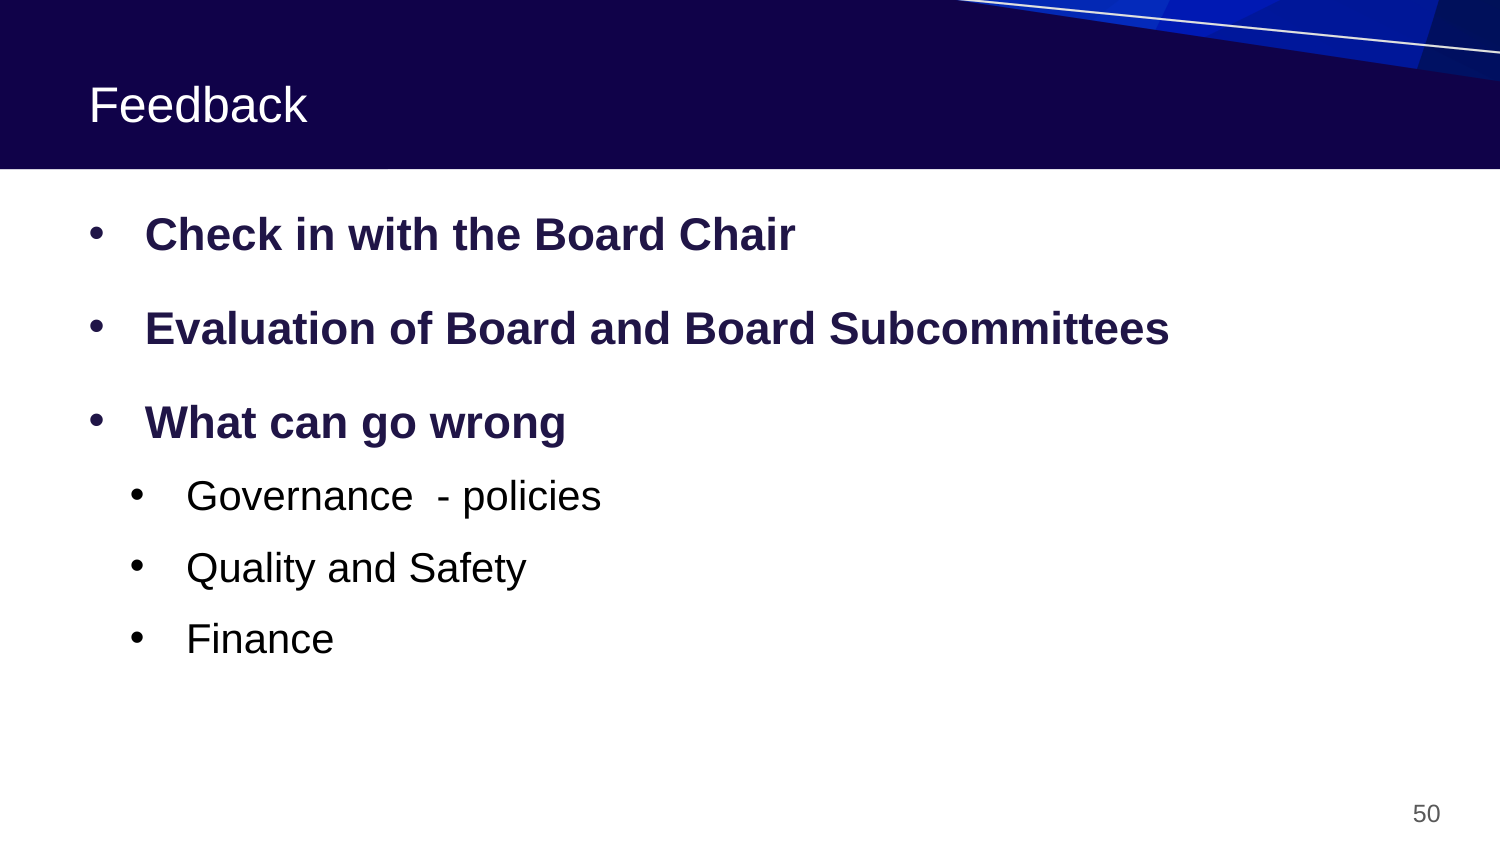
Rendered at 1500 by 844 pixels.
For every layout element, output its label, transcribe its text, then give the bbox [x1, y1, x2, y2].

title Feedback [88, 33, 1270, 166]
picture [0, 0, 1500, 844]
slide_number 50 [1352, 797, 1441, 844]
list Check in with the Board Chair Evaluation of Board and Board Subcommittees What can go wrong Governance - policies Quality and Safety Finance [88, 199, 1441, 797]
